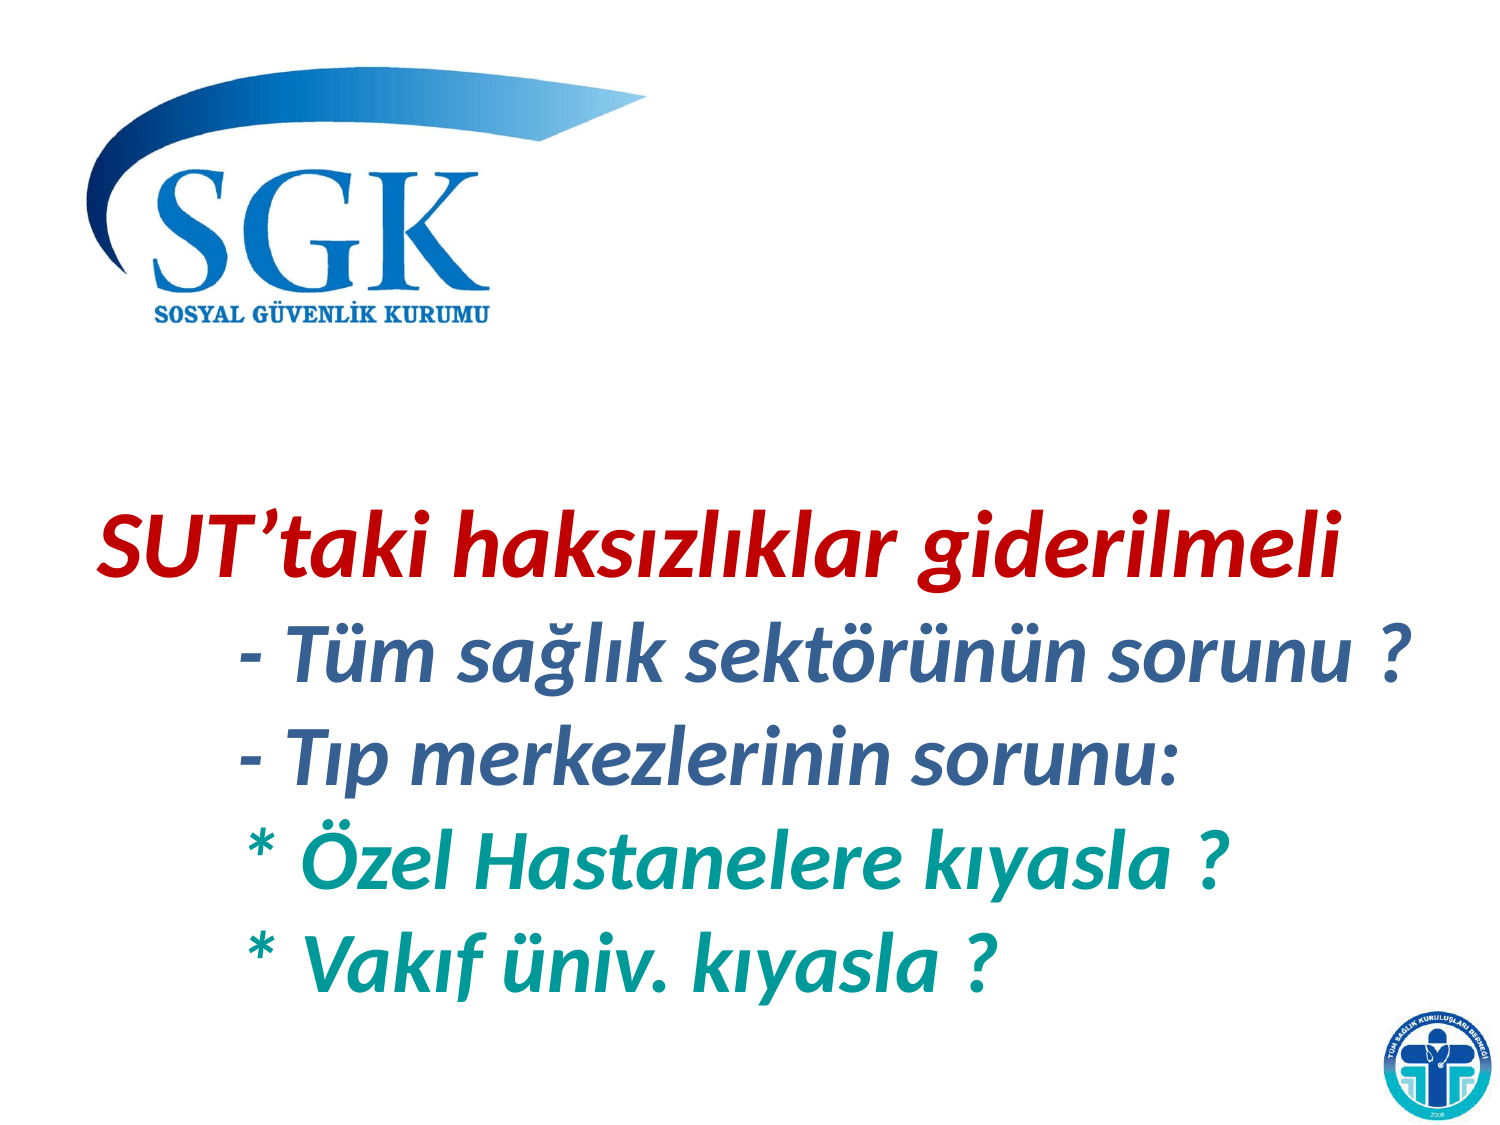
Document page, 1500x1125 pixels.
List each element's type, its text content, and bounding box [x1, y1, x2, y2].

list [40, 18, 656, 374]
picture [1376, 1006, 1500, 1125]
title SUT’taki haksızlıklar giderilmeli - Tüm sağlık sektörünün sorunu ? - Tıp merkezlerinin sorunu: * Özel Hastanelere kıyasla ? * Vakıf üniv. kıyasla ? [82, 420, 1432, 1071]
